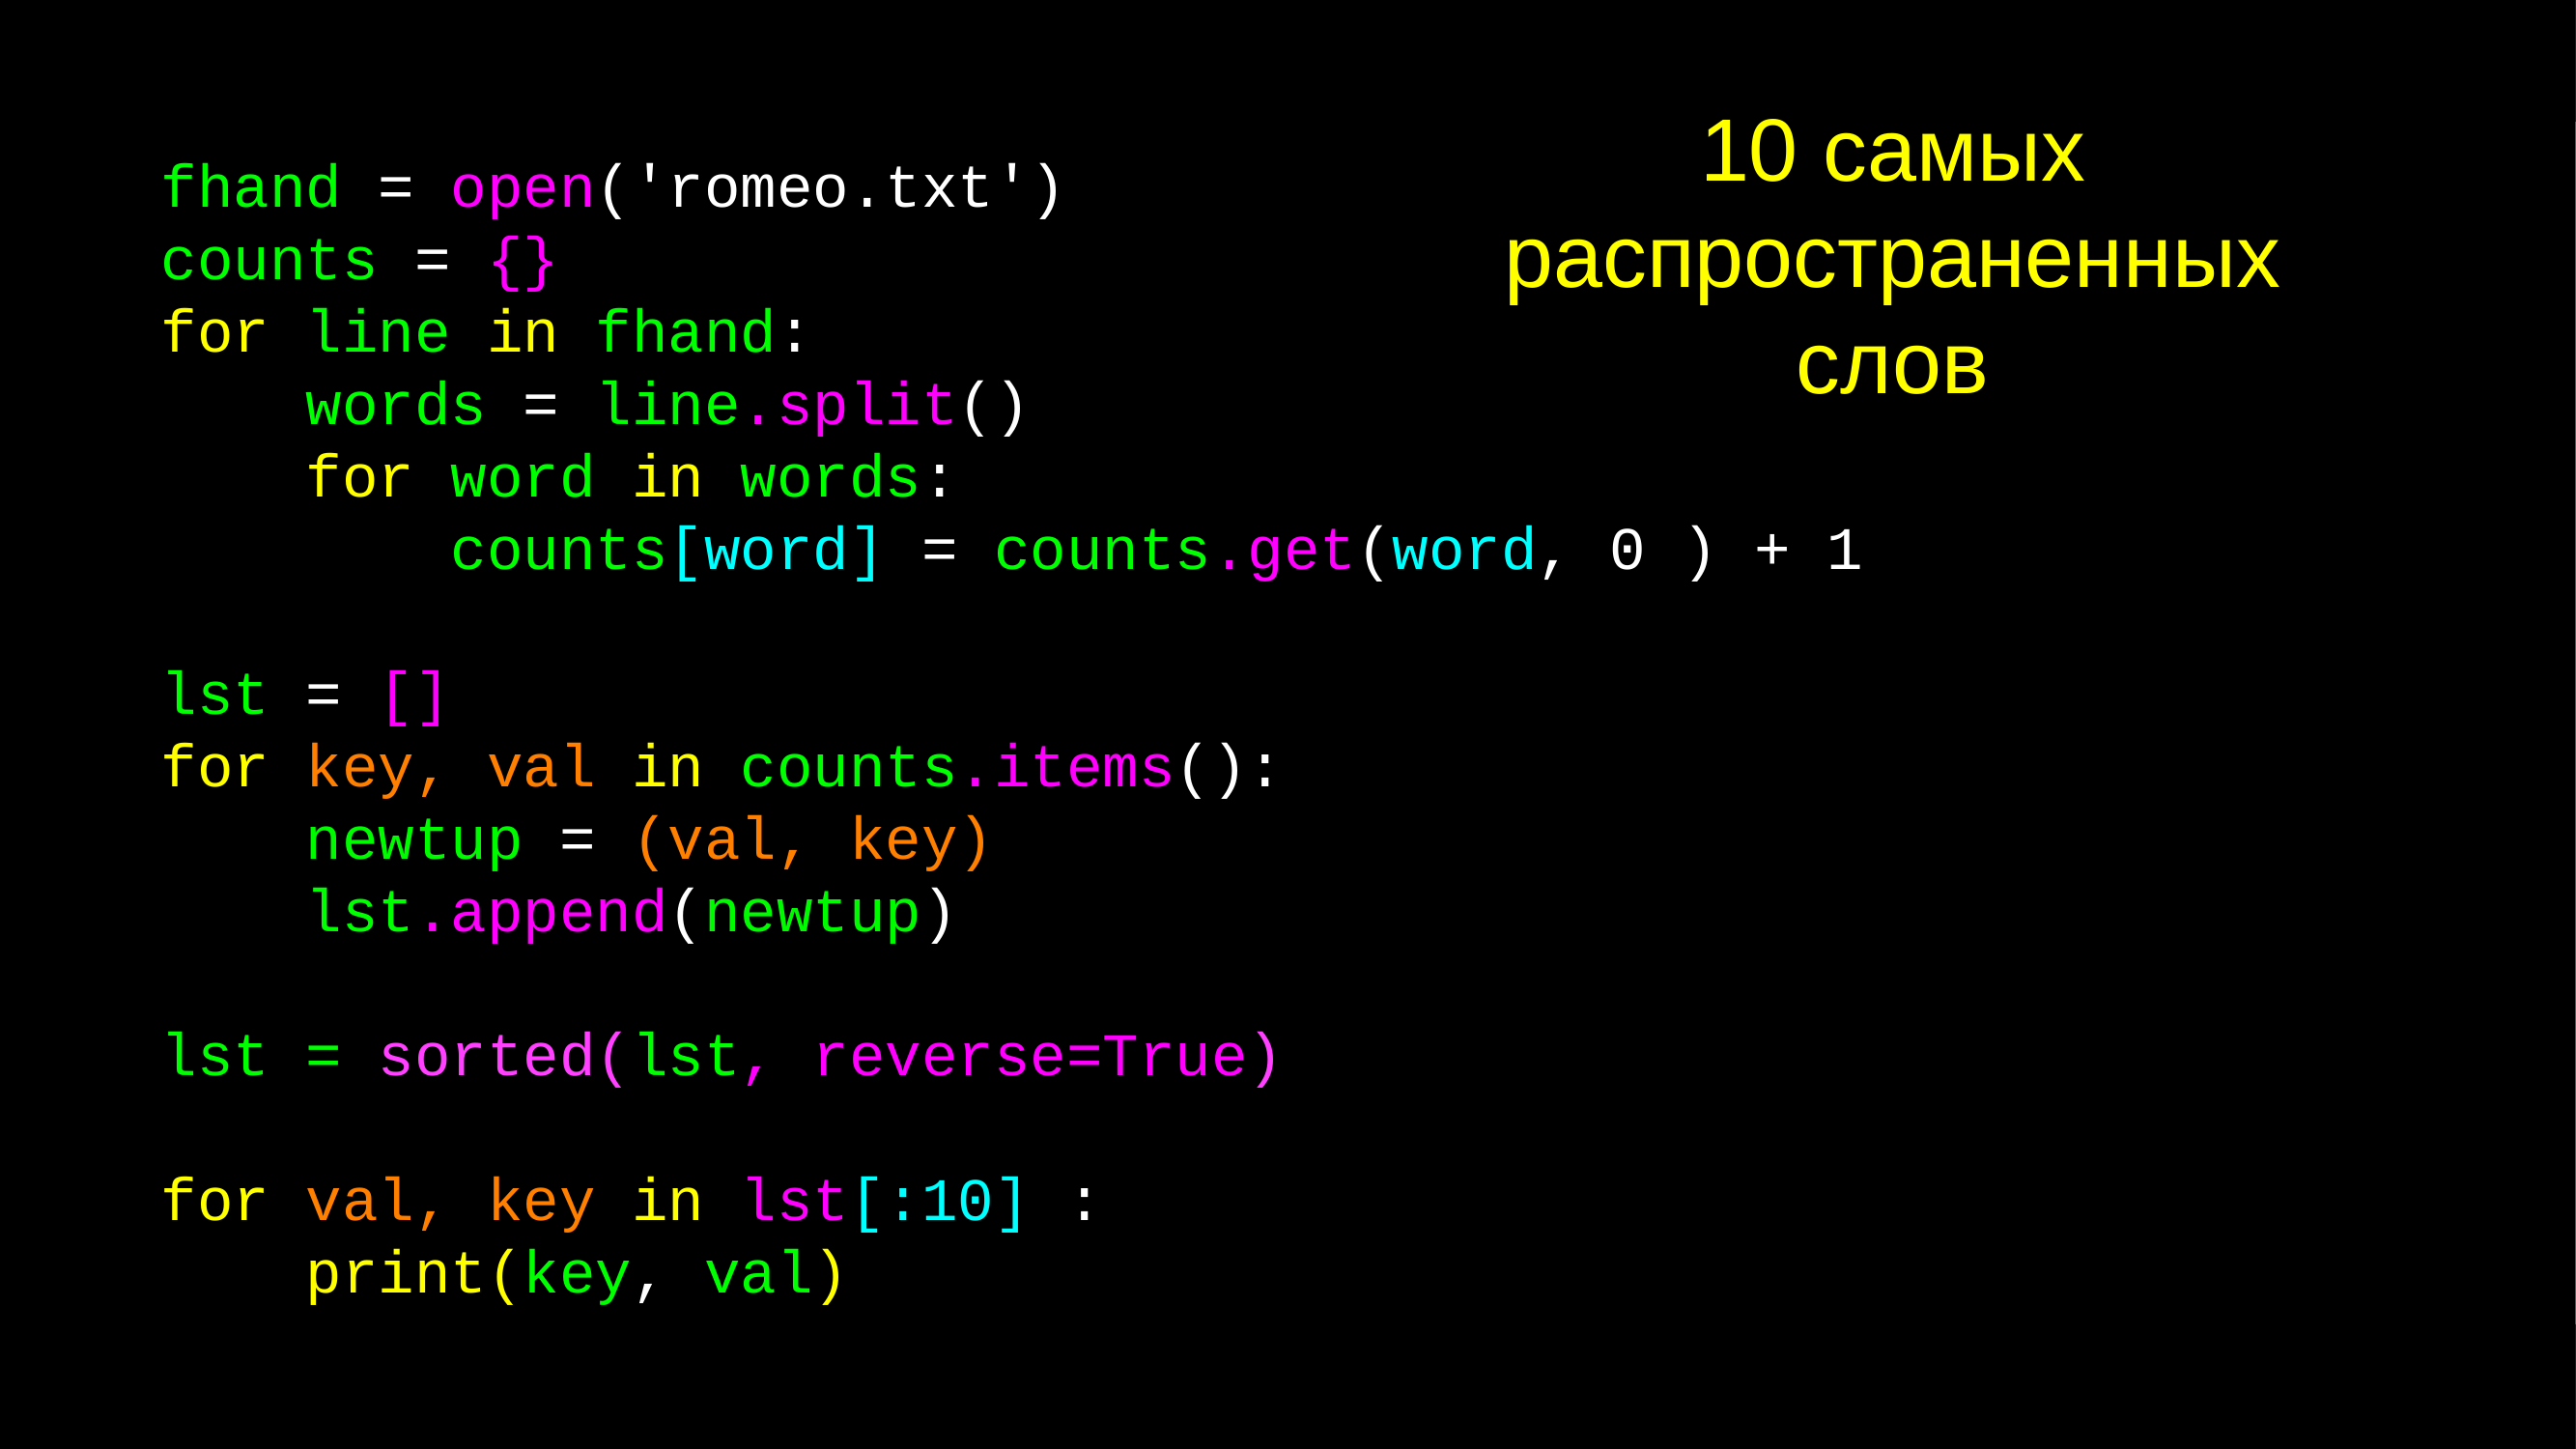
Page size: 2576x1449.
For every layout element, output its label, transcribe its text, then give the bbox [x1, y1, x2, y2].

text_box 10 самых распространенных слов [1499, 95, 2286, 409]
text_box fhand = open('romeo.txt') counts = {} for line in fhand: words = line.split() for word in words: counts[word] = counts.get(word, 0 ) + 1 lst = [] for key, val in counts.items(): newtup = (val, key) lst.append(newtup) lst = sorted(lst, reverse=True) for val, key in lst[:10] : print(key, val) [160, 137, 2299, 1315]
